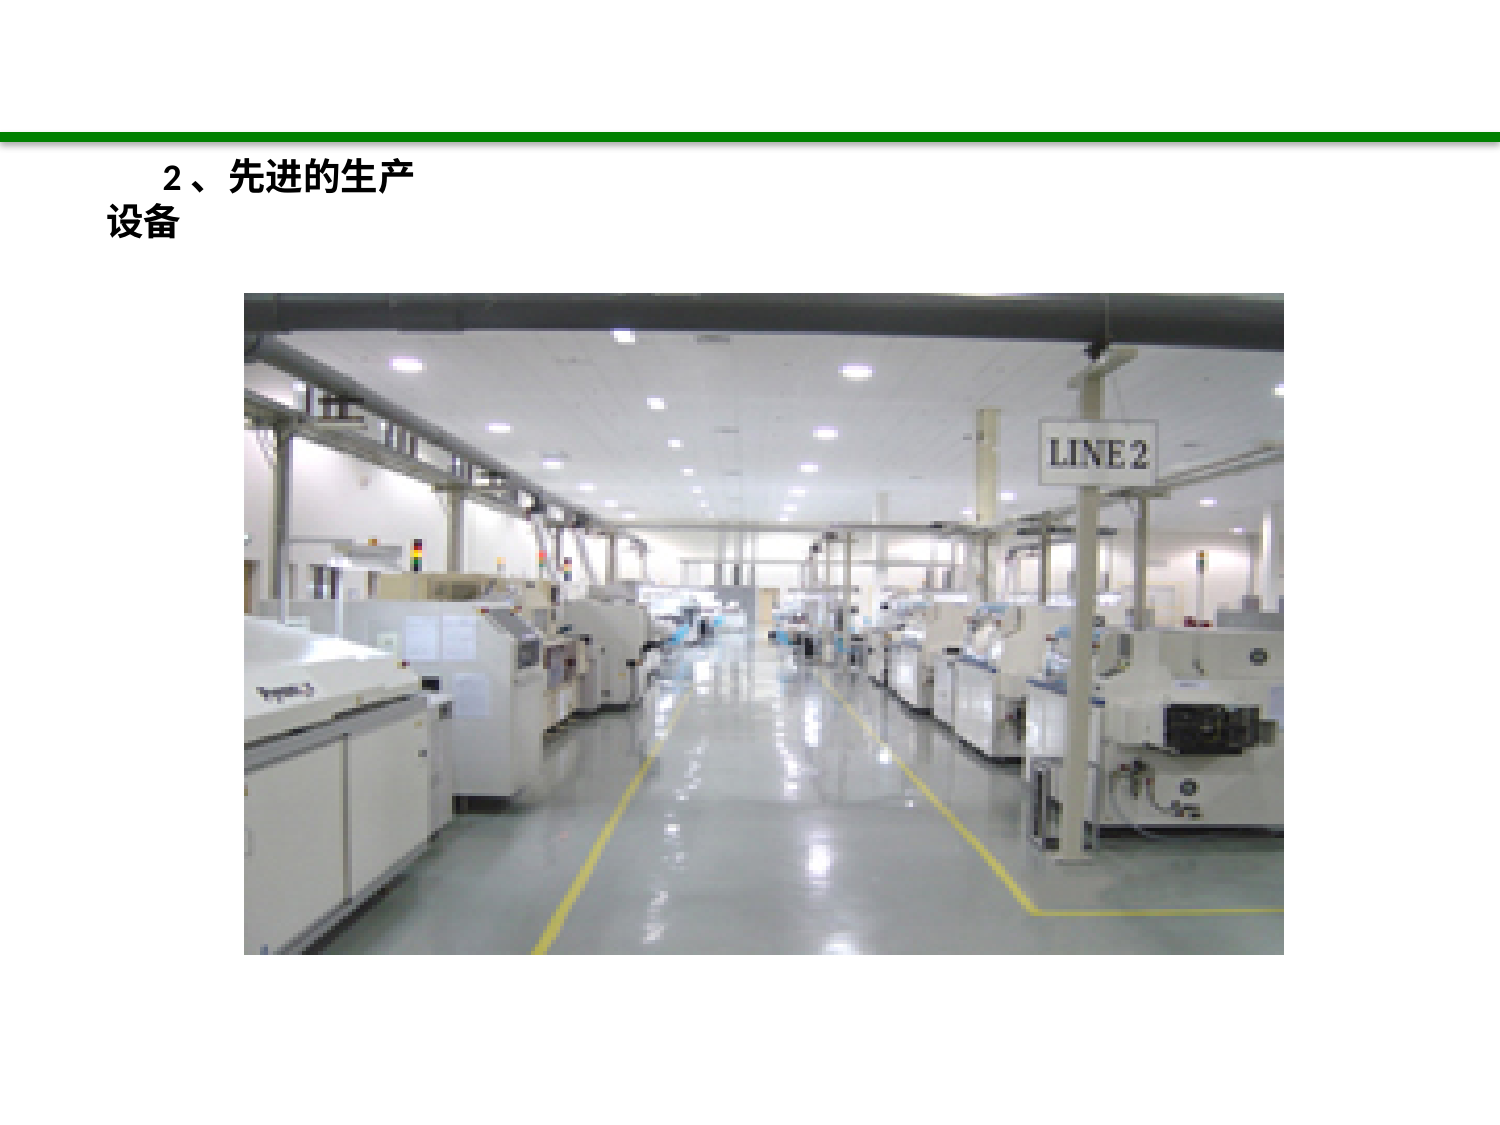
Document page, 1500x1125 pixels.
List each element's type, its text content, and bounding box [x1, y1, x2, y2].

text_box 2、先进的生产设备 [91, 168, 450, 229]
picture [243, 293, 1284, 956]
